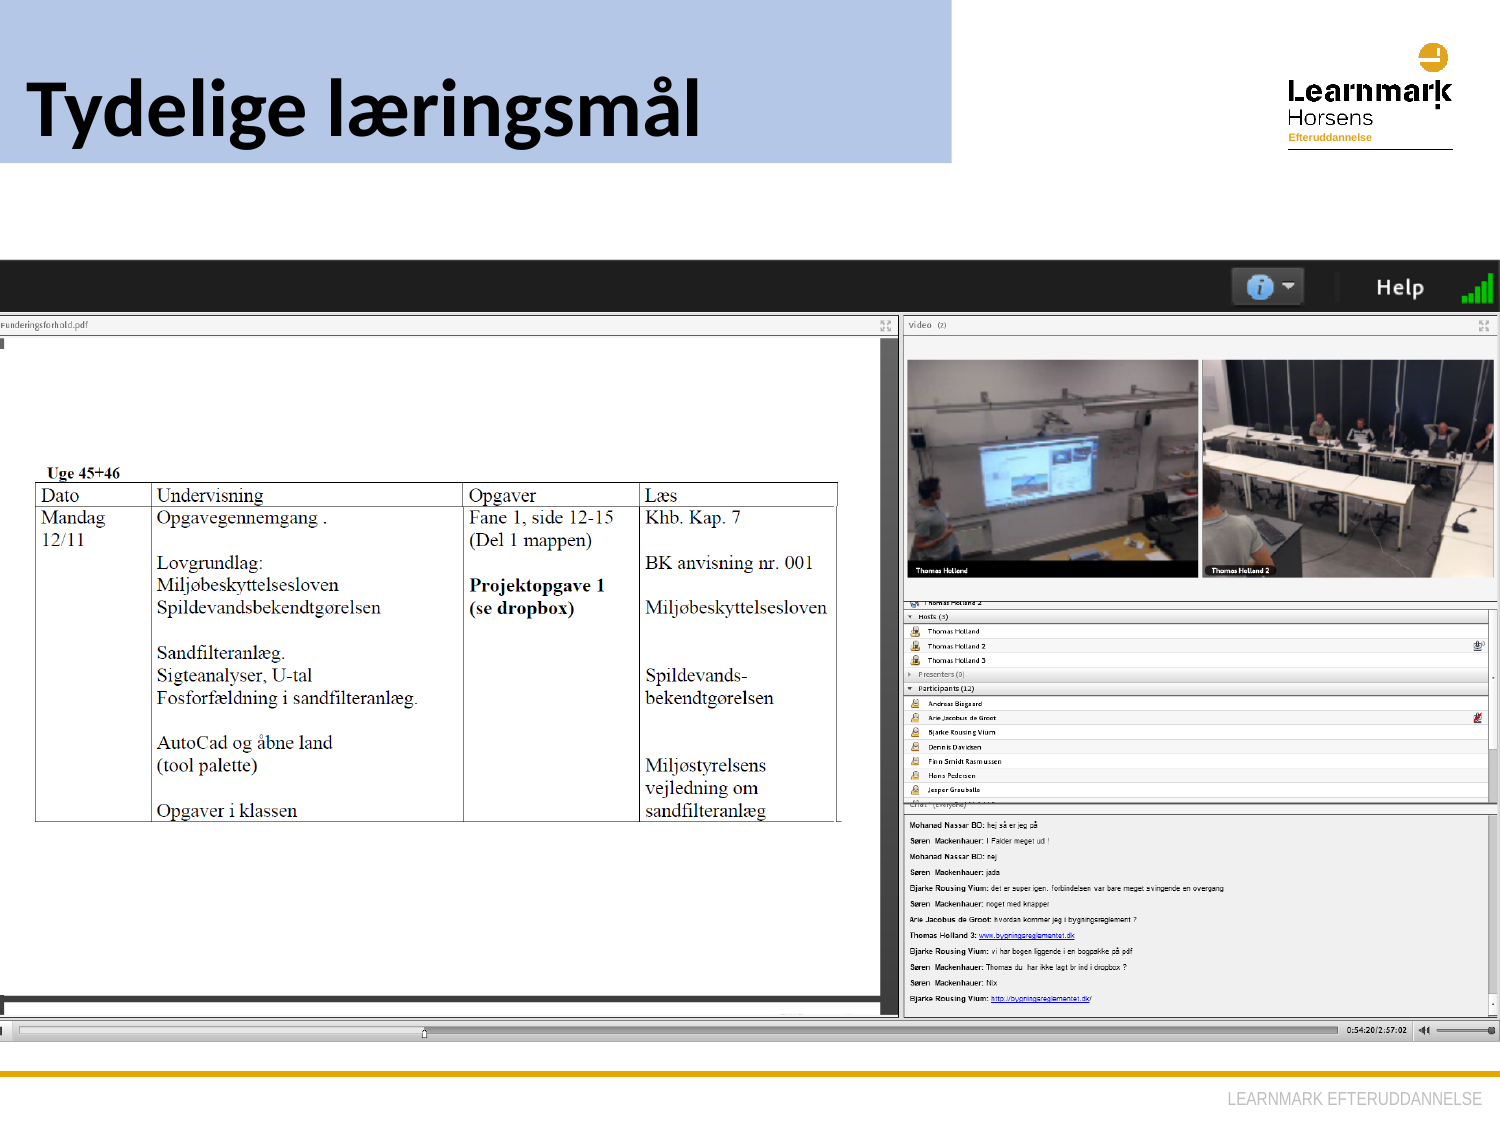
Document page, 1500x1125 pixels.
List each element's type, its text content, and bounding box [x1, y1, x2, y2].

text_box Tydelige læringsmål [0, 0, 952, 164]
picture [1287, 41, 1453, 127]
picture [0, 252, 1500, 1045]
